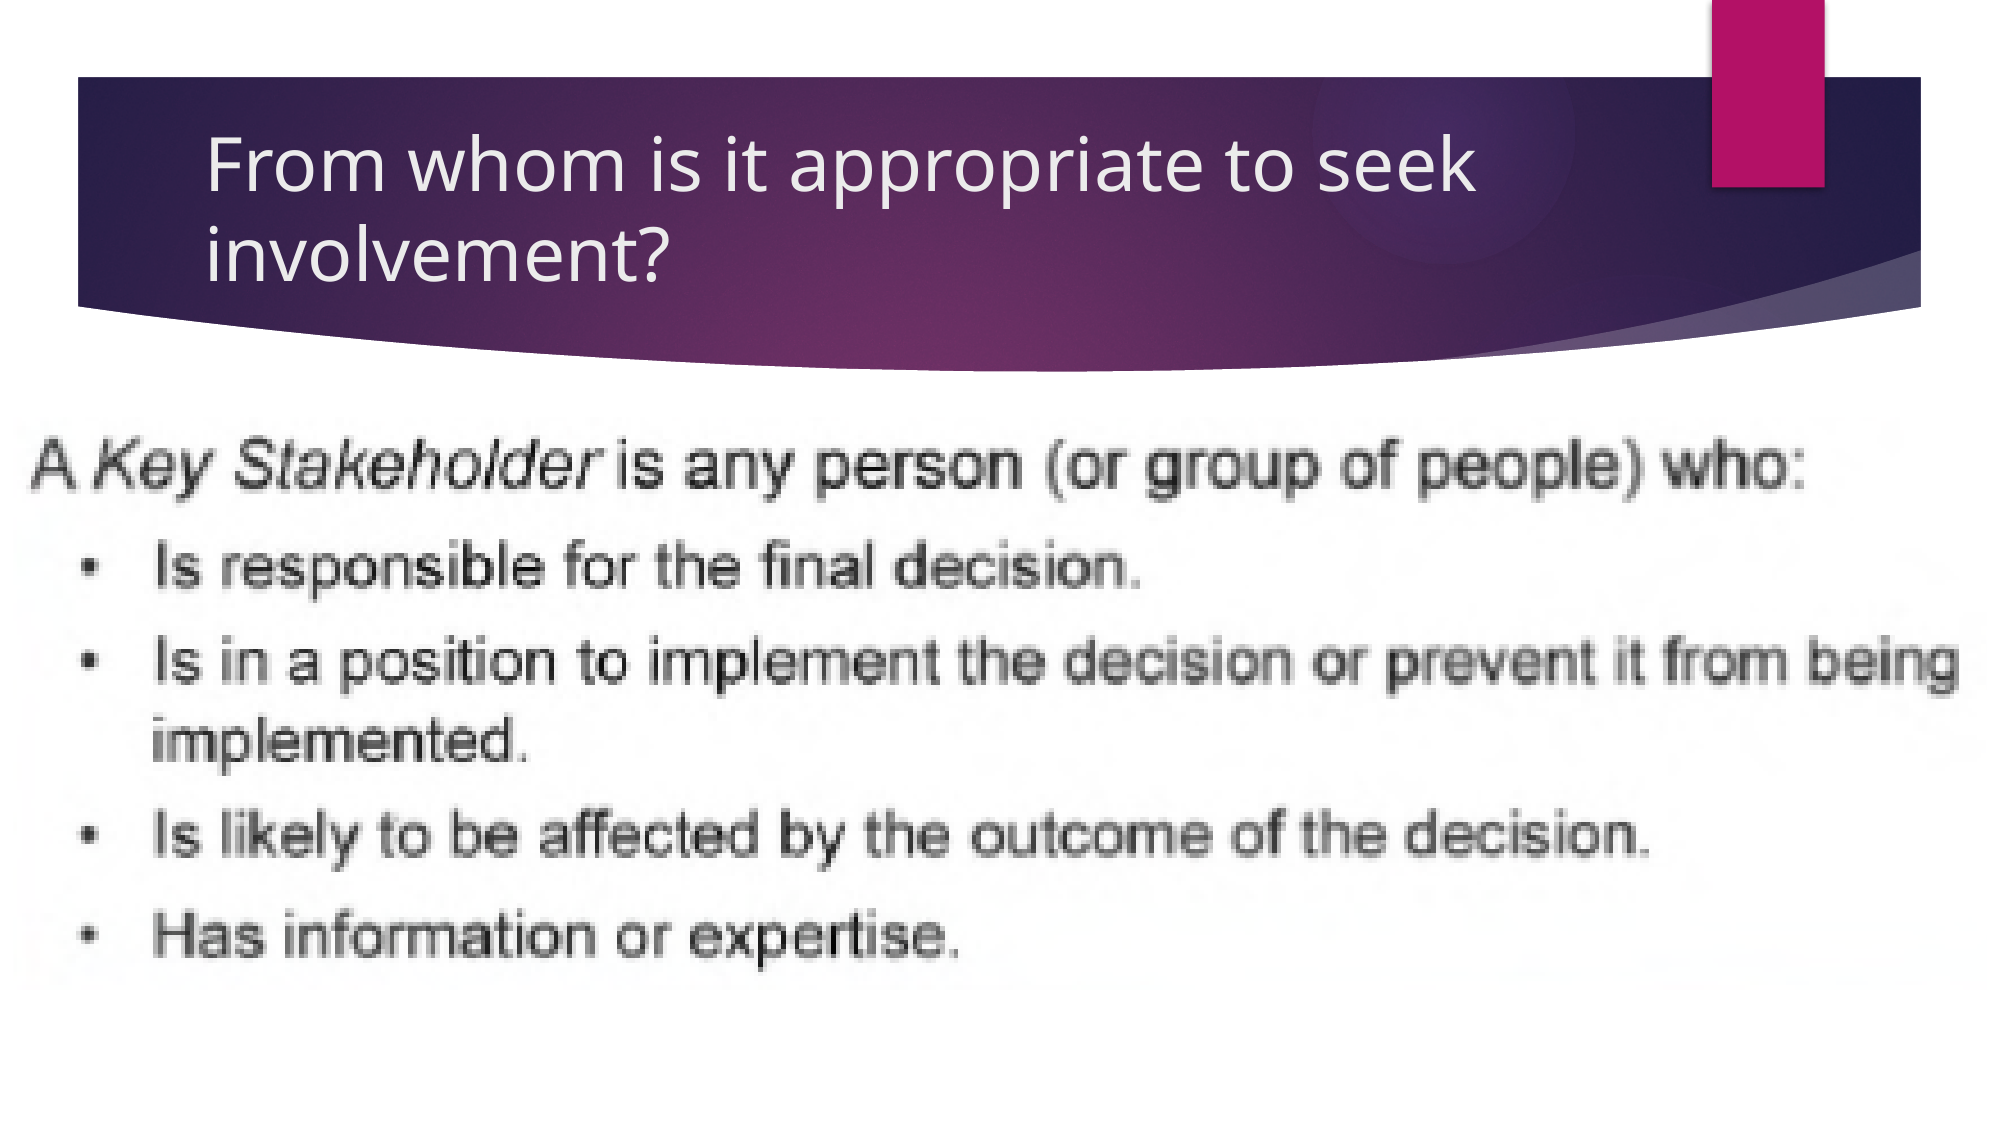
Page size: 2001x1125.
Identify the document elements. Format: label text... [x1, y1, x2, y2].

picture [13, 417, 1987, 991]
title From whom is it appropriate to seek involvement? [189, 107, 1679, 305]
